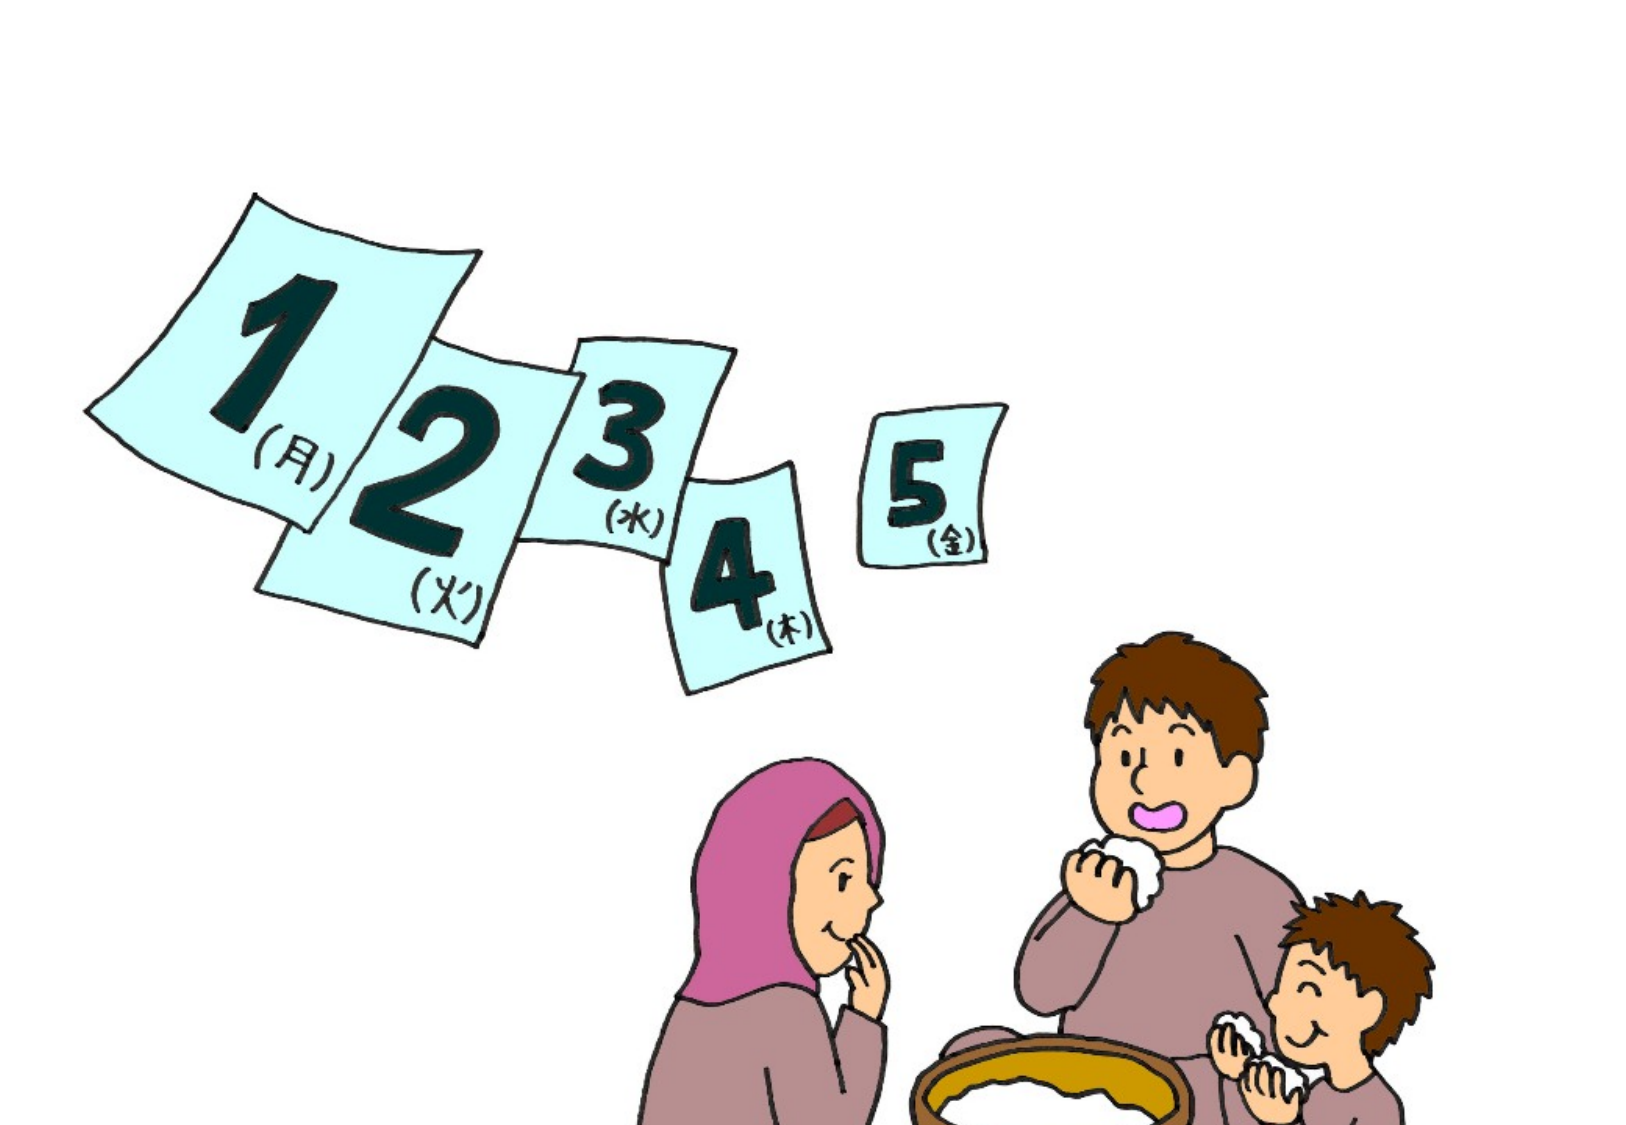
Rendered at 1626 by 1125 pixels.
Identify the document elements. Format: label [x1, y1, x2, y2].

picture [0, 99, 1600, 1125]
